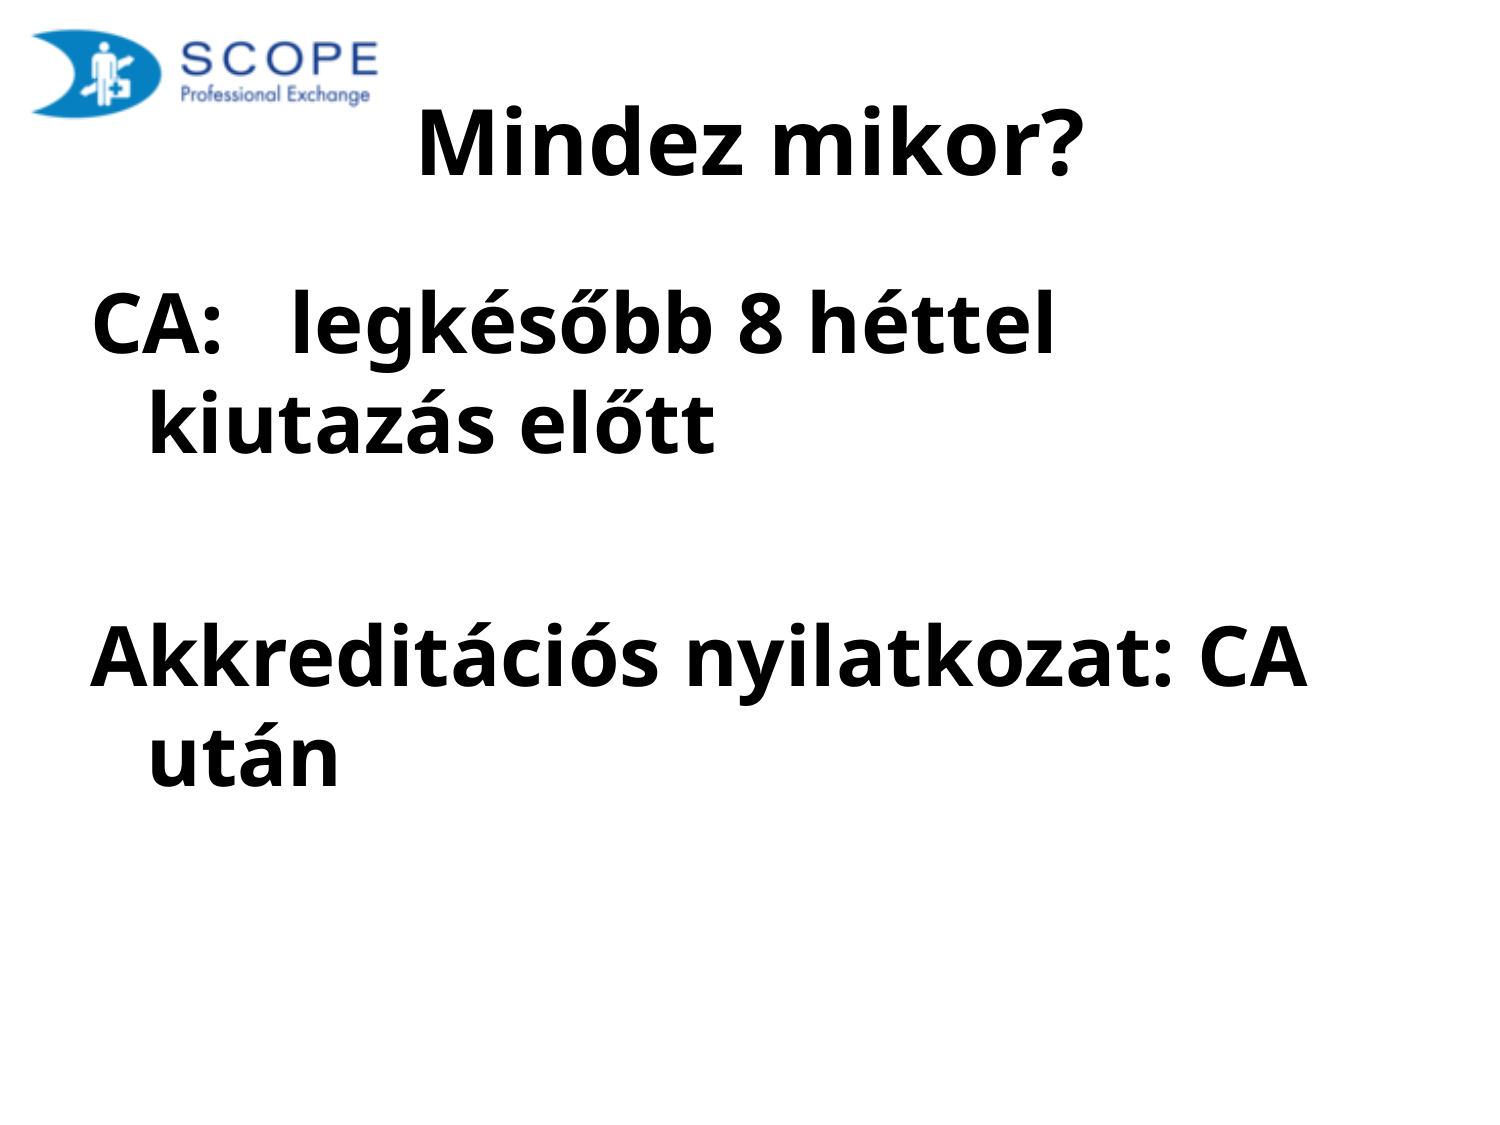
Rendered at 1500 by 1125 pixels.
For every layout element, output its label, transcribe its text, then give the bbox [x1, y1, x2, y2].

picture [0, 0, 409, 150]
title Mindez mikor? [75, 45, 1425, 233]
list CA: legkésőbb 8 héttel kiutazás előtt Akkreditációs nyilatkozat: CA után [75, 262, 1425, 1005]
